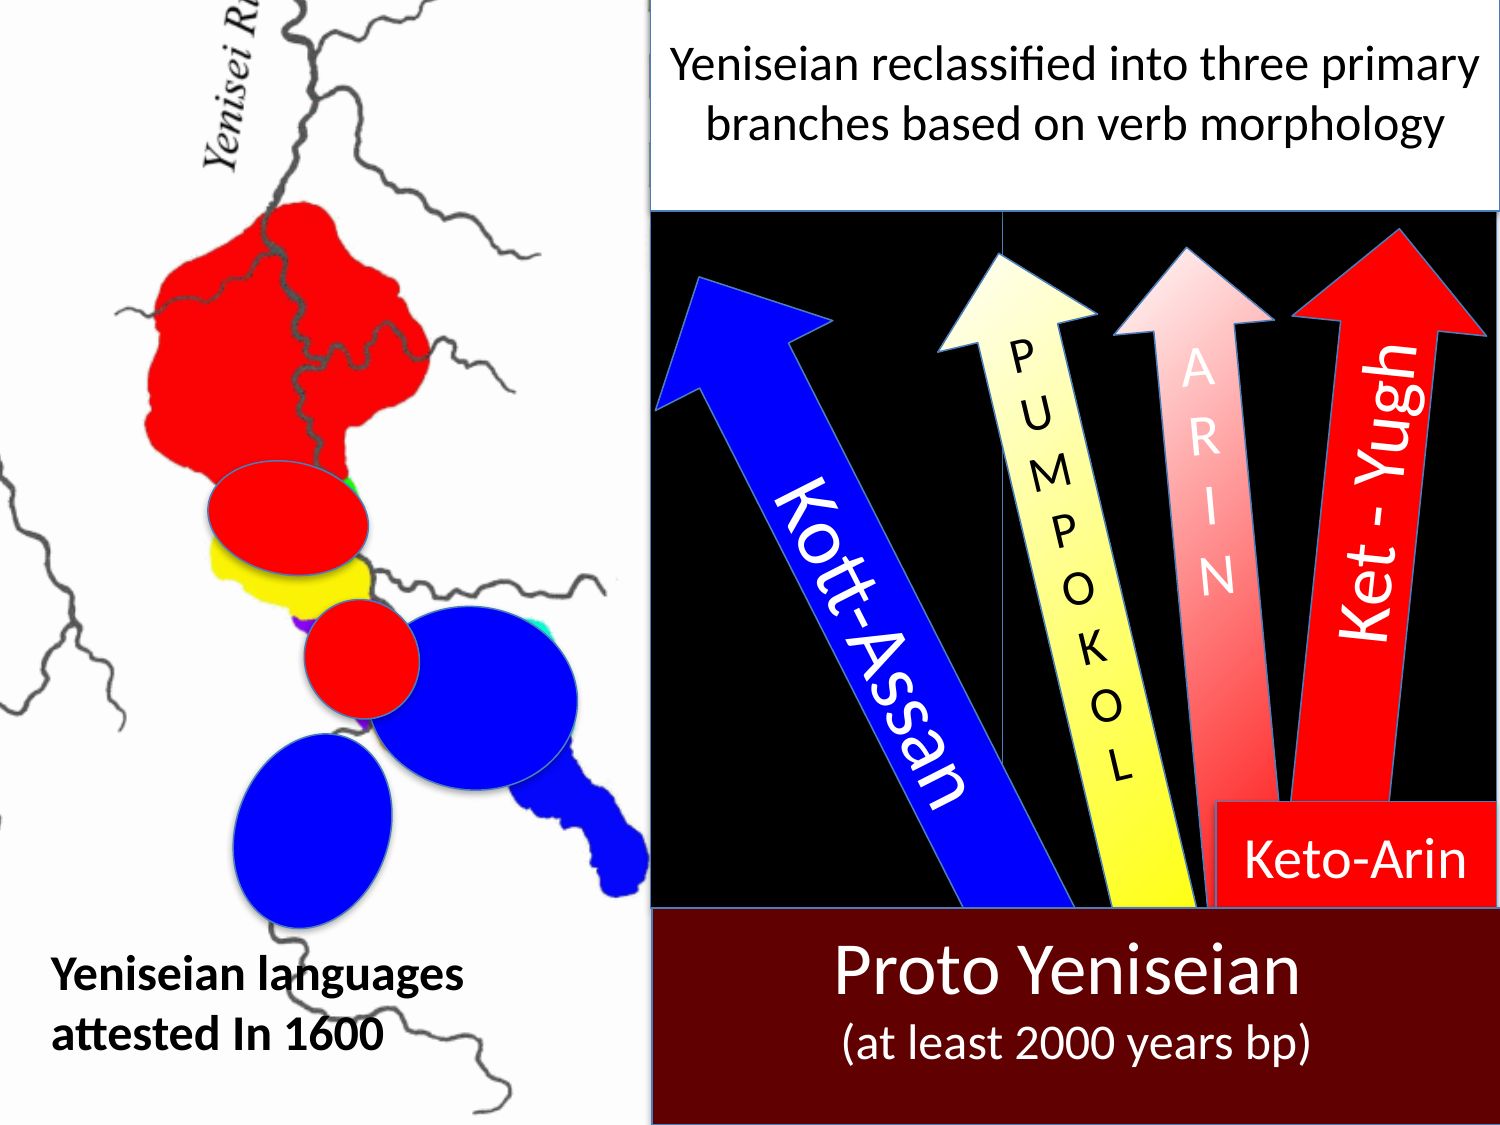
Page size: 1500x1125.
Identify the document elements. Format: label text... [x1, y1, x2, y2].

text_box Keto-Arin [1215, 801, 1497, 906]
text_box [1009, 507, 1105, 906]
text_box [1009, 220, 1497, 890]
text_box Yeniseian reclassified into three primary branches based on verb morphology [1008, 0, 1500, 212]
text_box Kott-Assan [1008, 774, 1075, 906]
text_box Proto Yeniseian (at least 2000 years bp) [1007, 907, 1500, 1125]
text_box A R I N [1112, 246, 1280, 906]
text_box Ket - Yugh [1290, 228, 1488, 800]
text_box P U M P O K O L [1008, 258, 1197, 906]
picture [0, 0, 1003, 1125]
